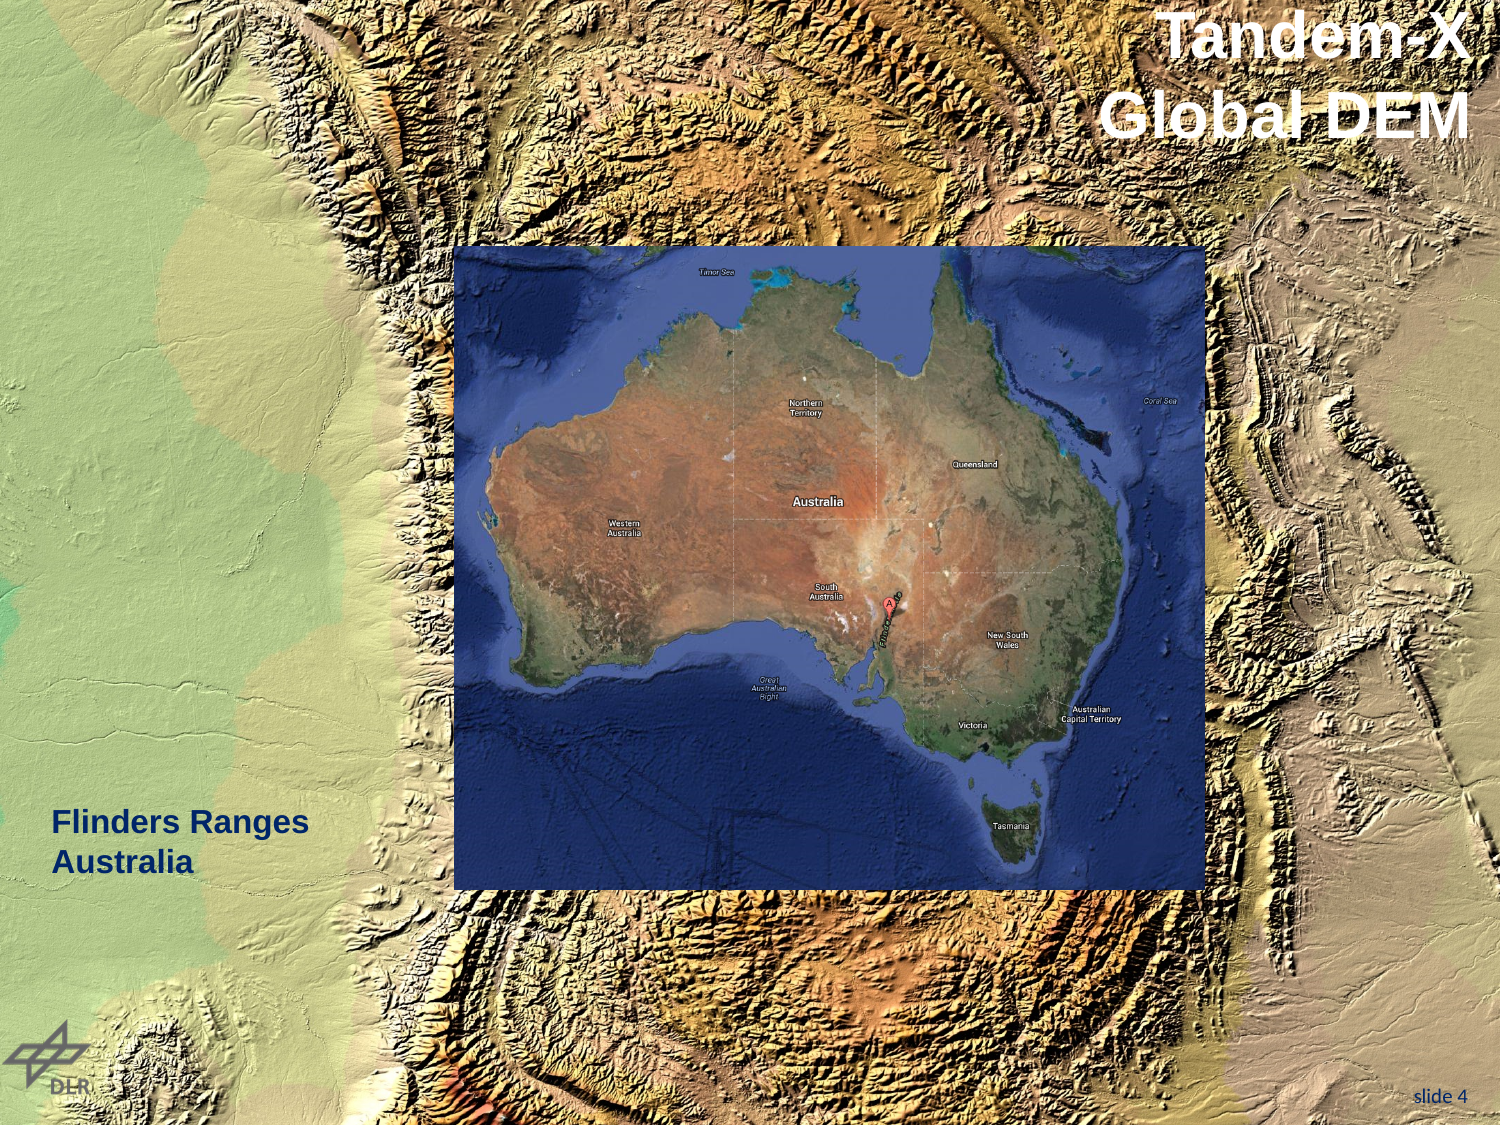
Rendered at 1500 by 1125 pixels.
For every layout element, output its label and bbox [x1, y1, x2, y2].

list [0, 0, 1500, 1125]
picture [0, 1015, 95, 1101]
picture [454, 246, 1205, 891]
